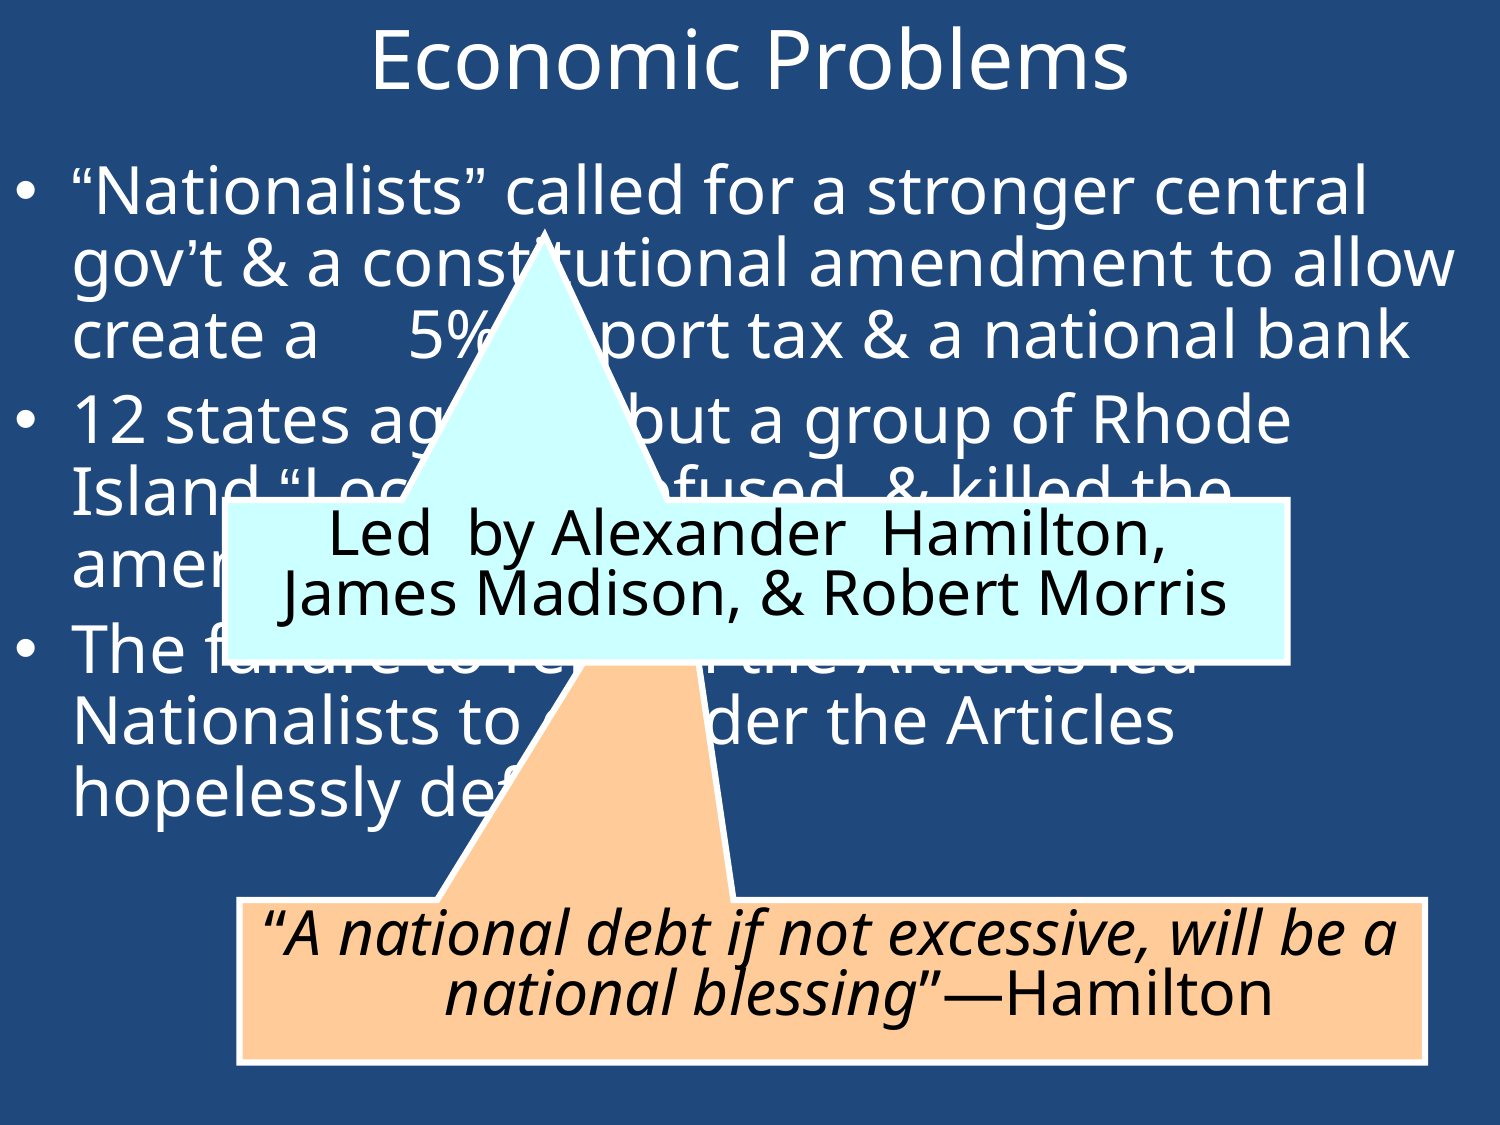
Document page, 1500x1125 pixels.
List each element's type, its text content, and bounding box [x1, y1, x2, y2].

text_box “A national debt if not excessive, will be a national blessing”—Hamilton [239, 663, 1426, 1063]
list “Nationalists” called for a stronger central gov’t & a constitutional amendment to allow create a 5% import tax & a national bank 12 states agreed, but a group of Rhode Island “Localists” refused & killed the amendment The failure to reform the Articles led Nationalists to consider the Articles hopelessly defective [0, 149, 1500, 1125]
title Economic Problems [75, 0, 1425, 114]
text_box Led by Alexander Hamilton, James Madison, & Robert Morris [224, 235, 1288, 663]
